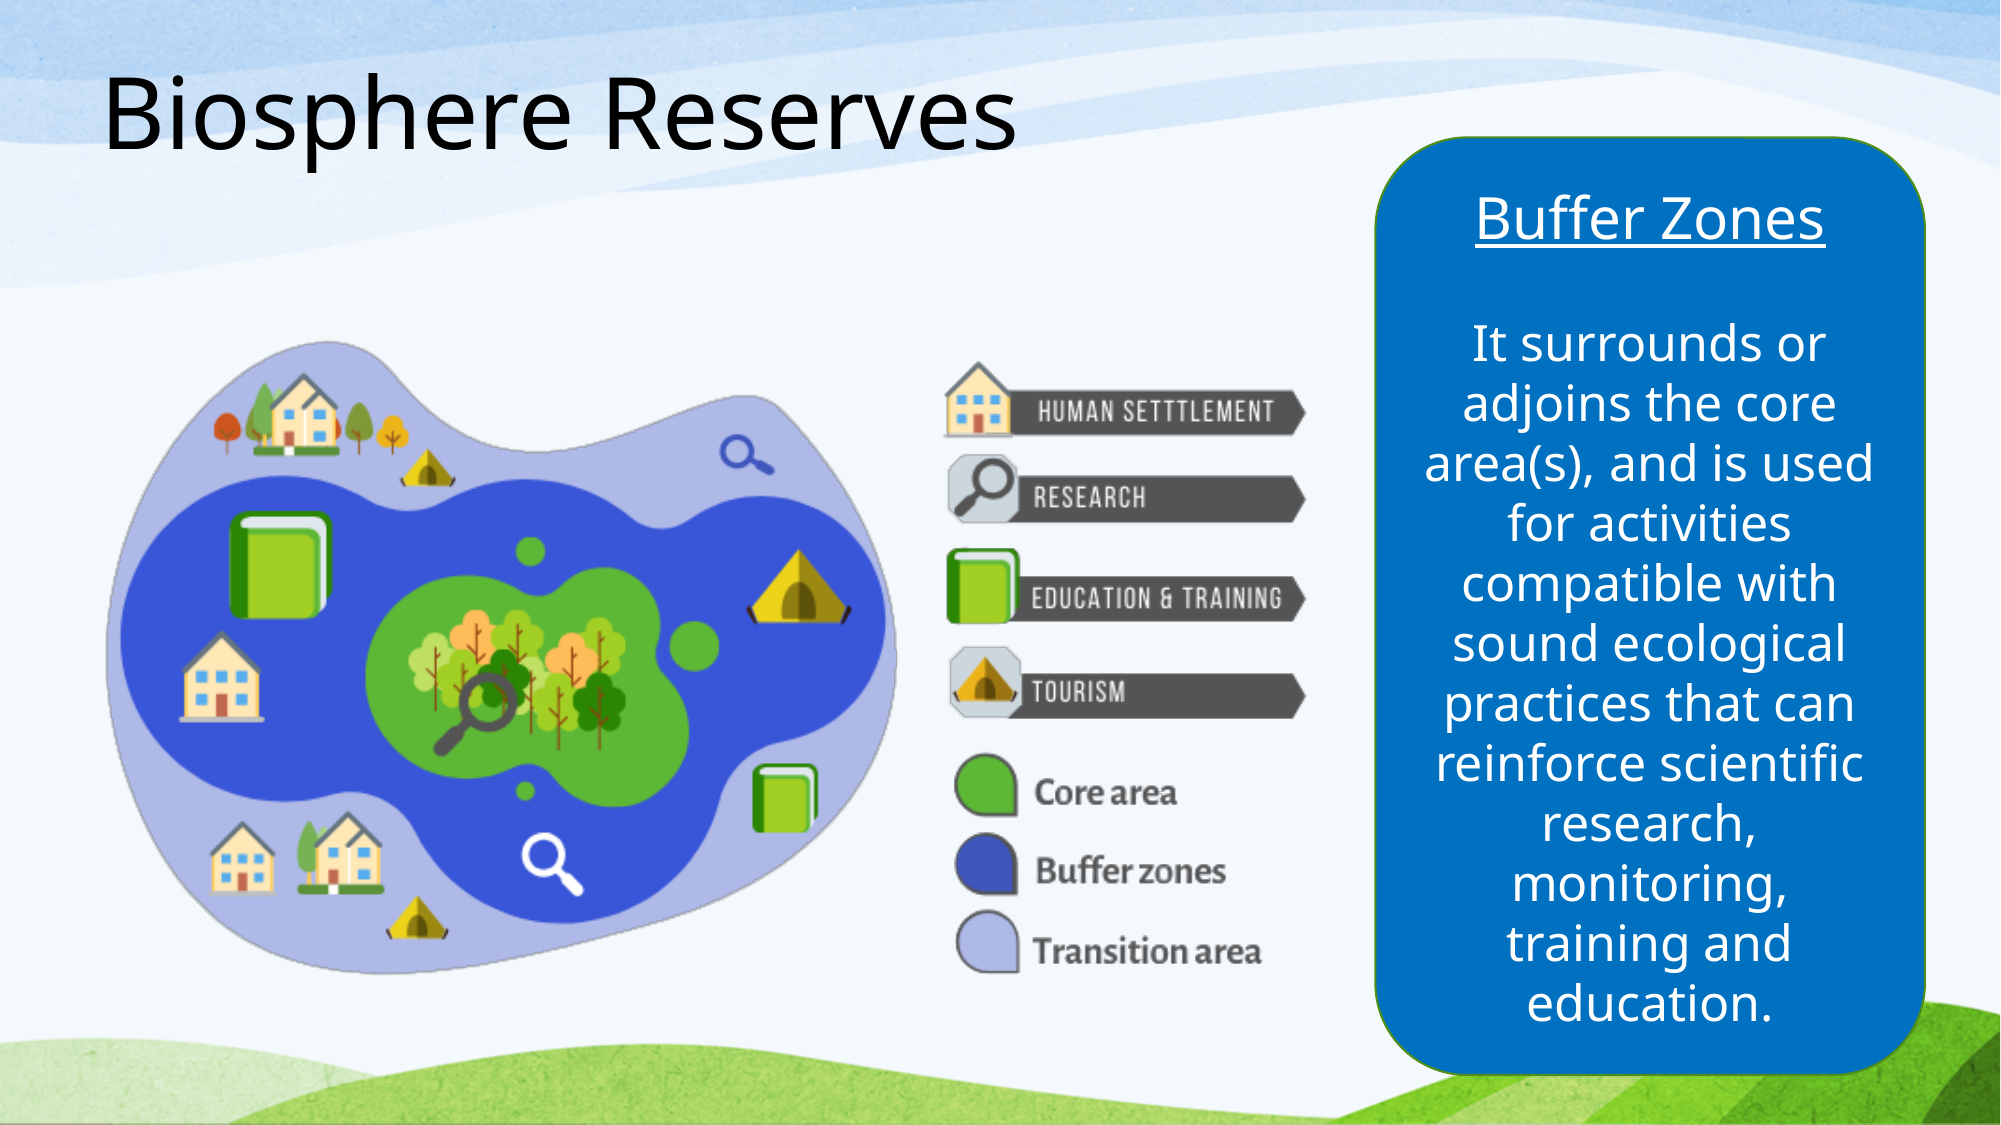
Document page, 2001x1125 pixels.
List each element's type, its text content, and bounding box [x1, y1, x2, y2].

subtitle Biosphere Reserves [85, 41, 1950, 305]
picture [0, 0, 2001, 1125]
text_box Buffer Zones It surrounds or adjoins the core area(s), and is used for activities compatible with sound ecological practices that can reinforce scientific research, monitoring, training and education. [1374, 136, 1926, 1077]
